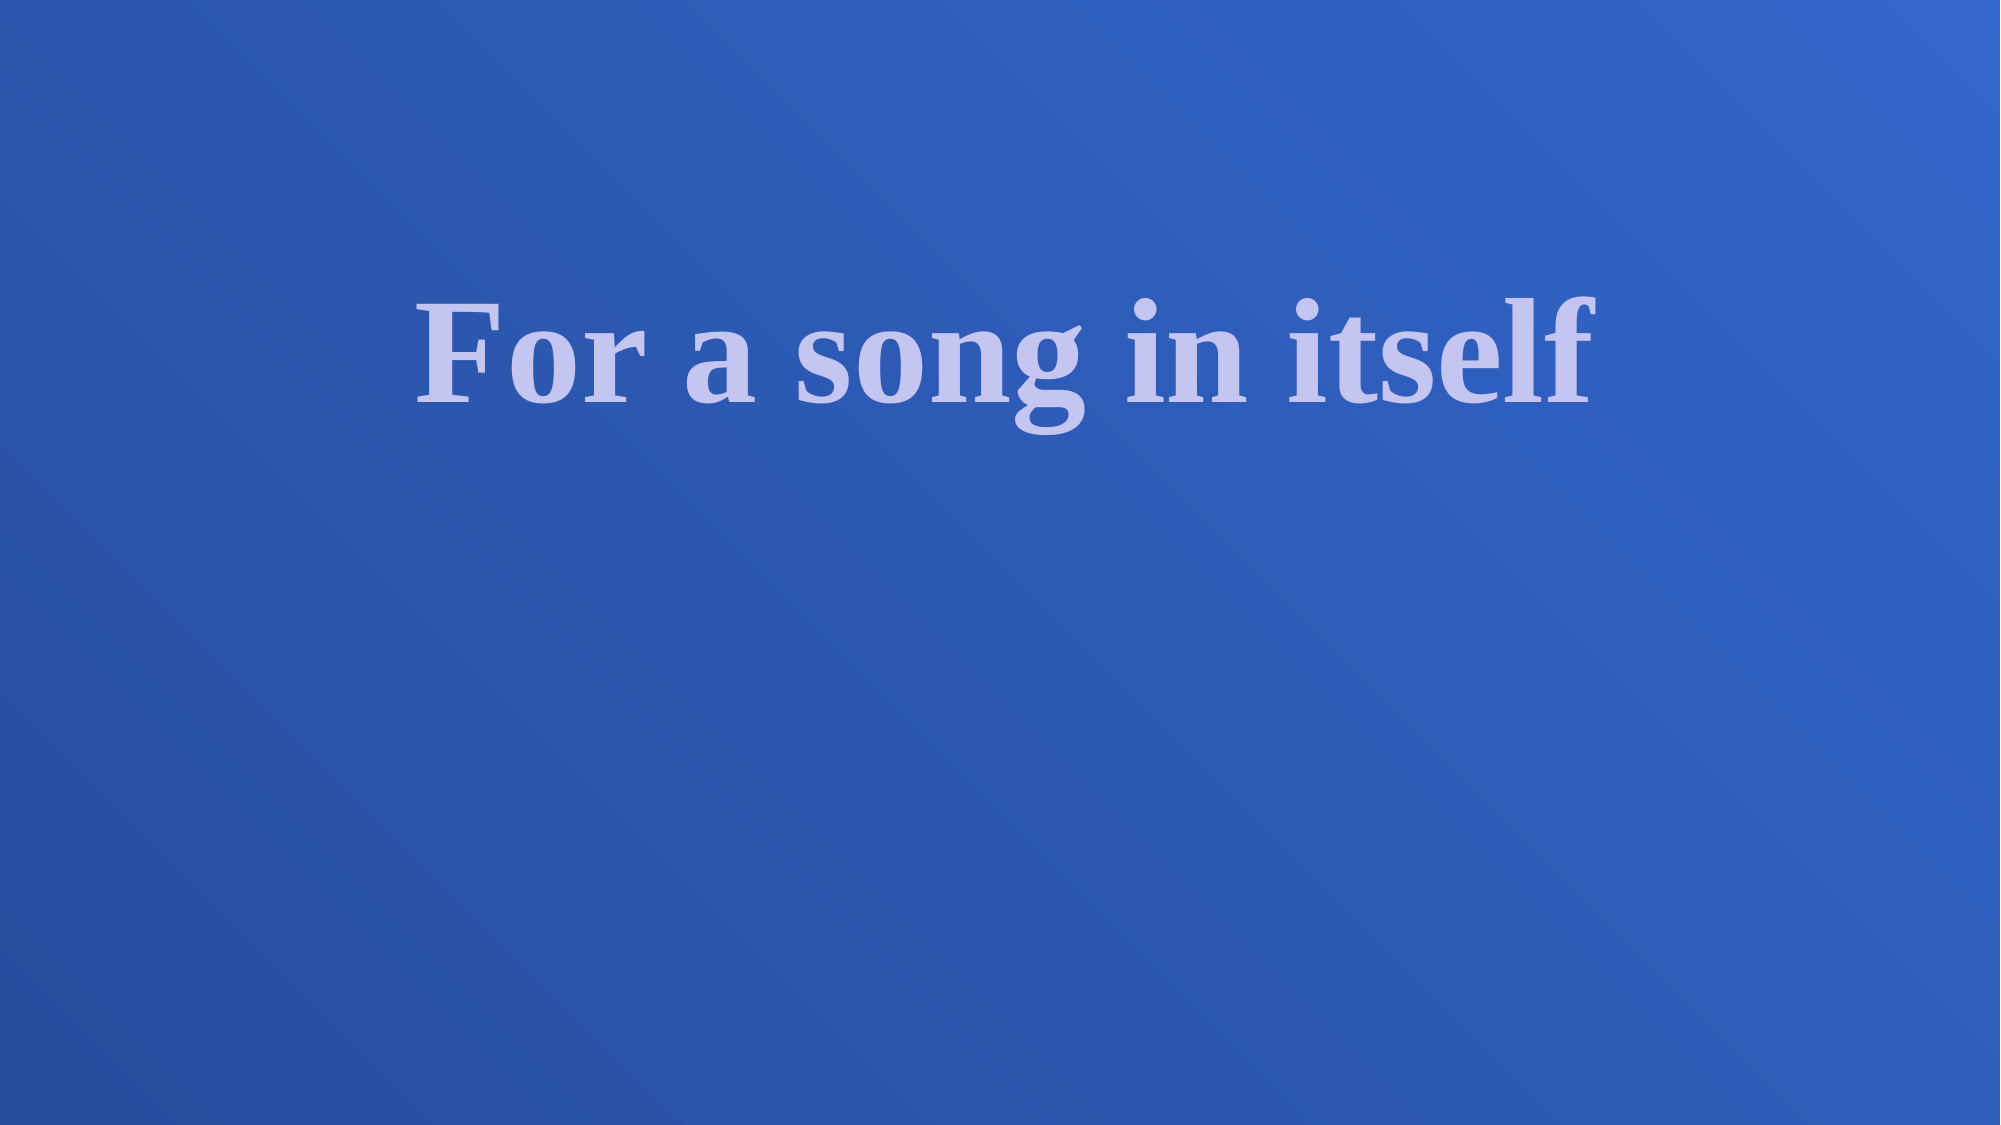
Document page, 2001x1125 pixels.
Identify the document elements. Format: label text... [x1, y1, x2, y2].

text_box For a song in itself [4, 299, 2000, 440]
